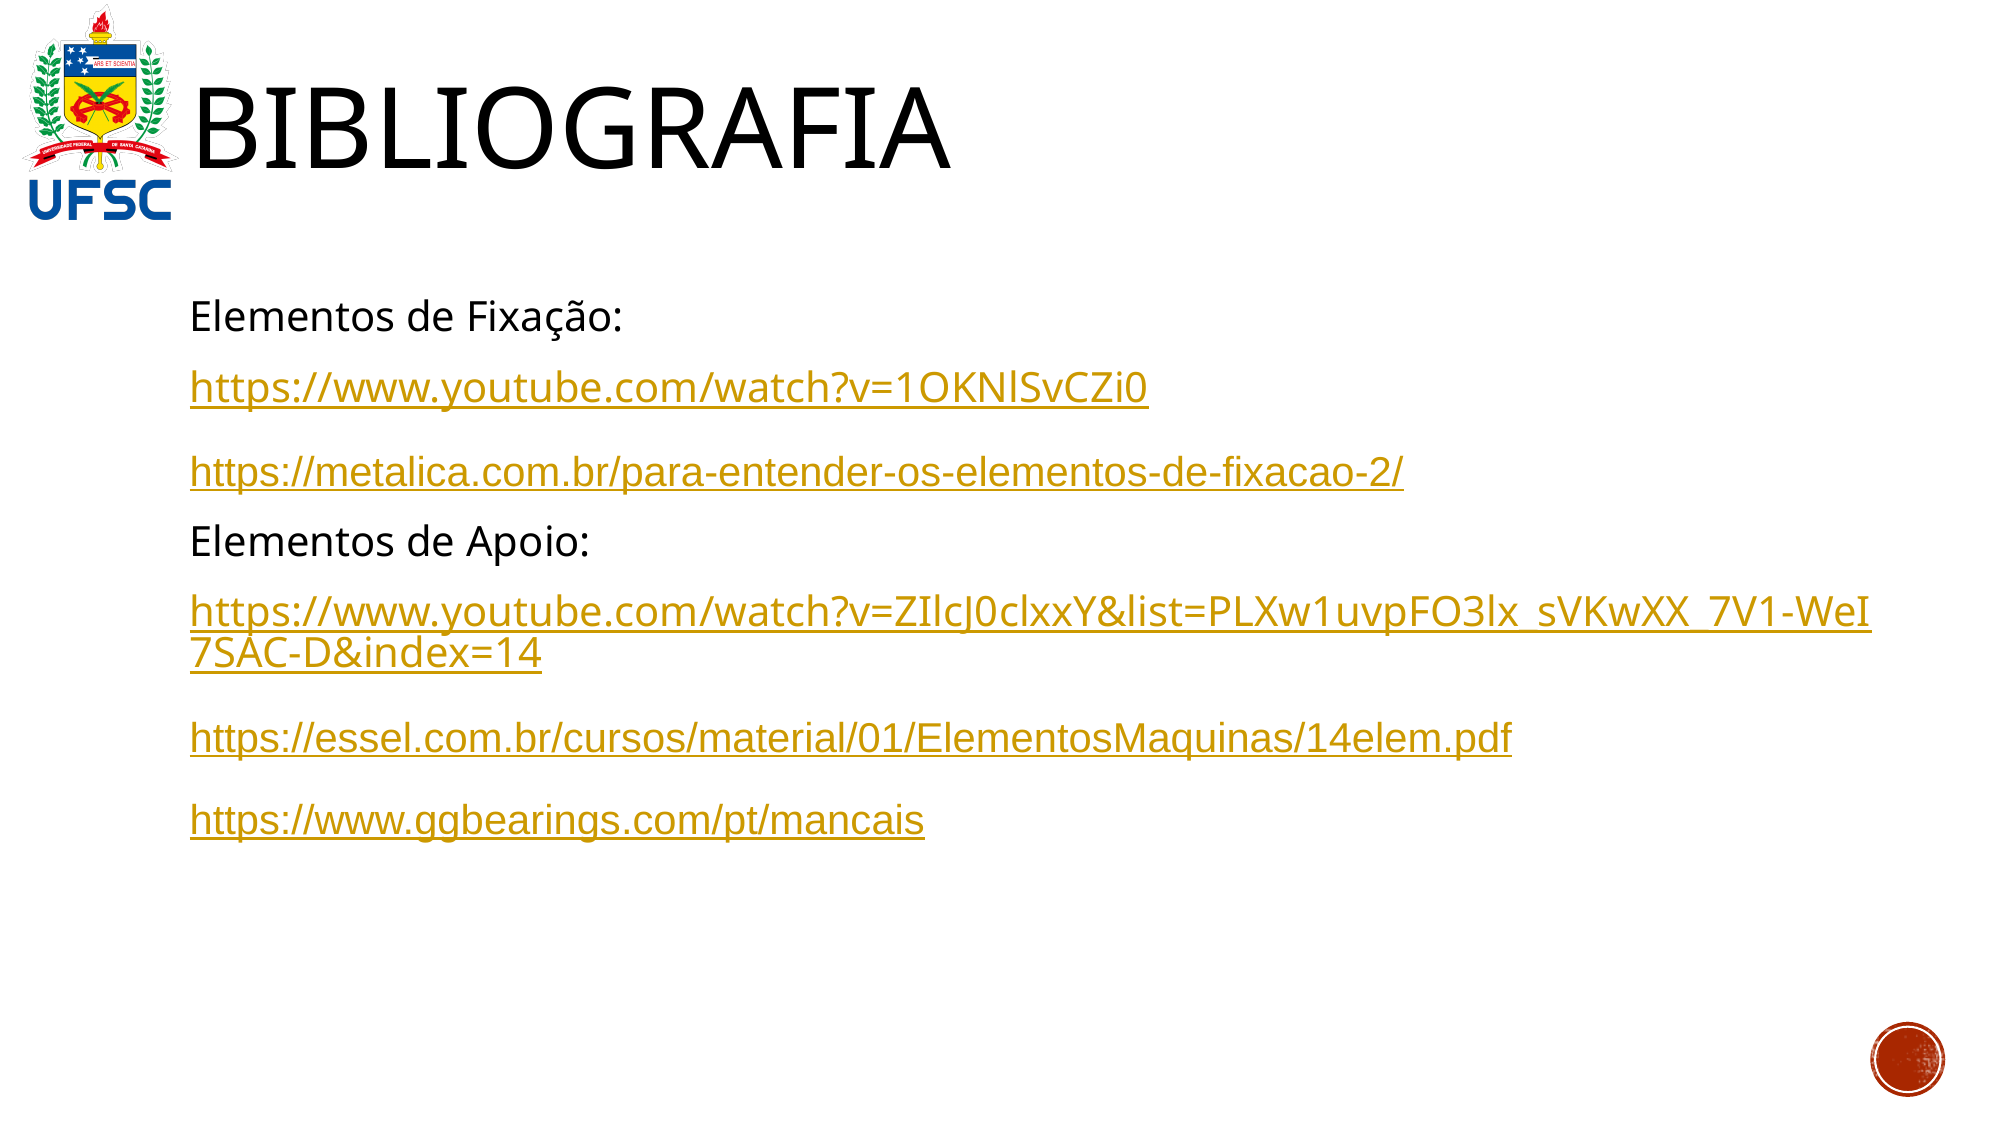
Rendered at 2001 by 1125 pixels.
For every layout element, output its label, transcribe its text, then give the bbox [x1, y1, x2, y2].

picture [1900, 1021, 1946, 1097]
picture [22, 4, 174, 220]
list Elementos de Fixação: https://www.youtube.com/watch?v=1OKNlSvCZi0 https://metalica.com.br/para-entender-os-elementos-de-fixacao-2/ Elementos de Apoio: https://www.youtube.com/watch?v=ZIlcJ0clxxY&list=PLXw1uvpFO3lx_sVKwXX_7V1-WeI7SAC-D&index=14 https://essel.com.br/cursos/material/01/ElementosMaquinas/14elem.pdf https://www.ggbearings.com/pt/mancais [174, 287, 1900, 1125]
title BIBLIOGRAFIA [174, 0, 1825, 264]
picture [1900, 1028, 1939, 1091]
